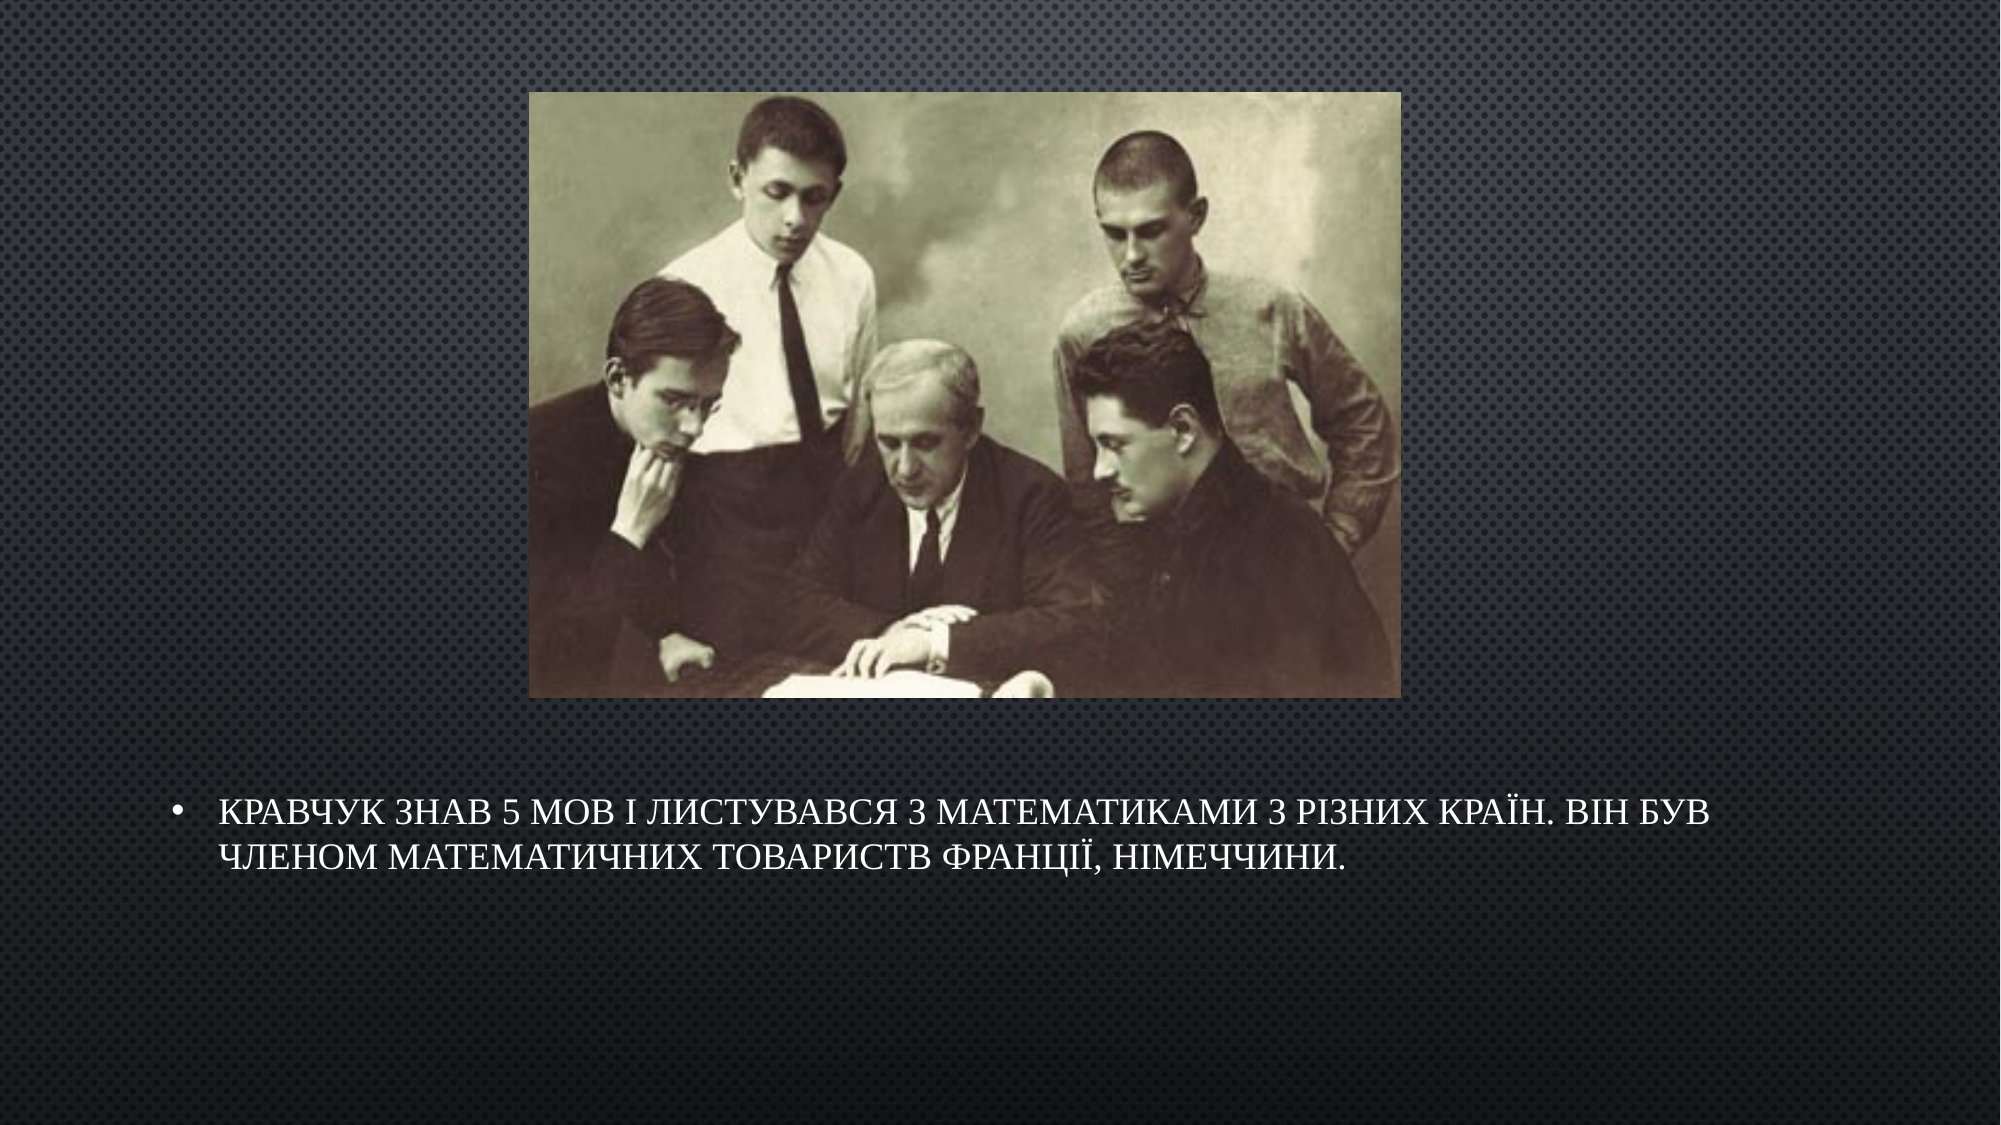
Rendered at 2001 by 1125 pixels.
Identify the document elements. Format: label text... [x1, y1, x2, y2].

picture [529, 92, 1401, 699]
list Кравчук знав 5 мов і листувався з математиками з різних країн. Він був членом математичних товариств Франції, Німеччини. [156, 611, 1782, 1124]
